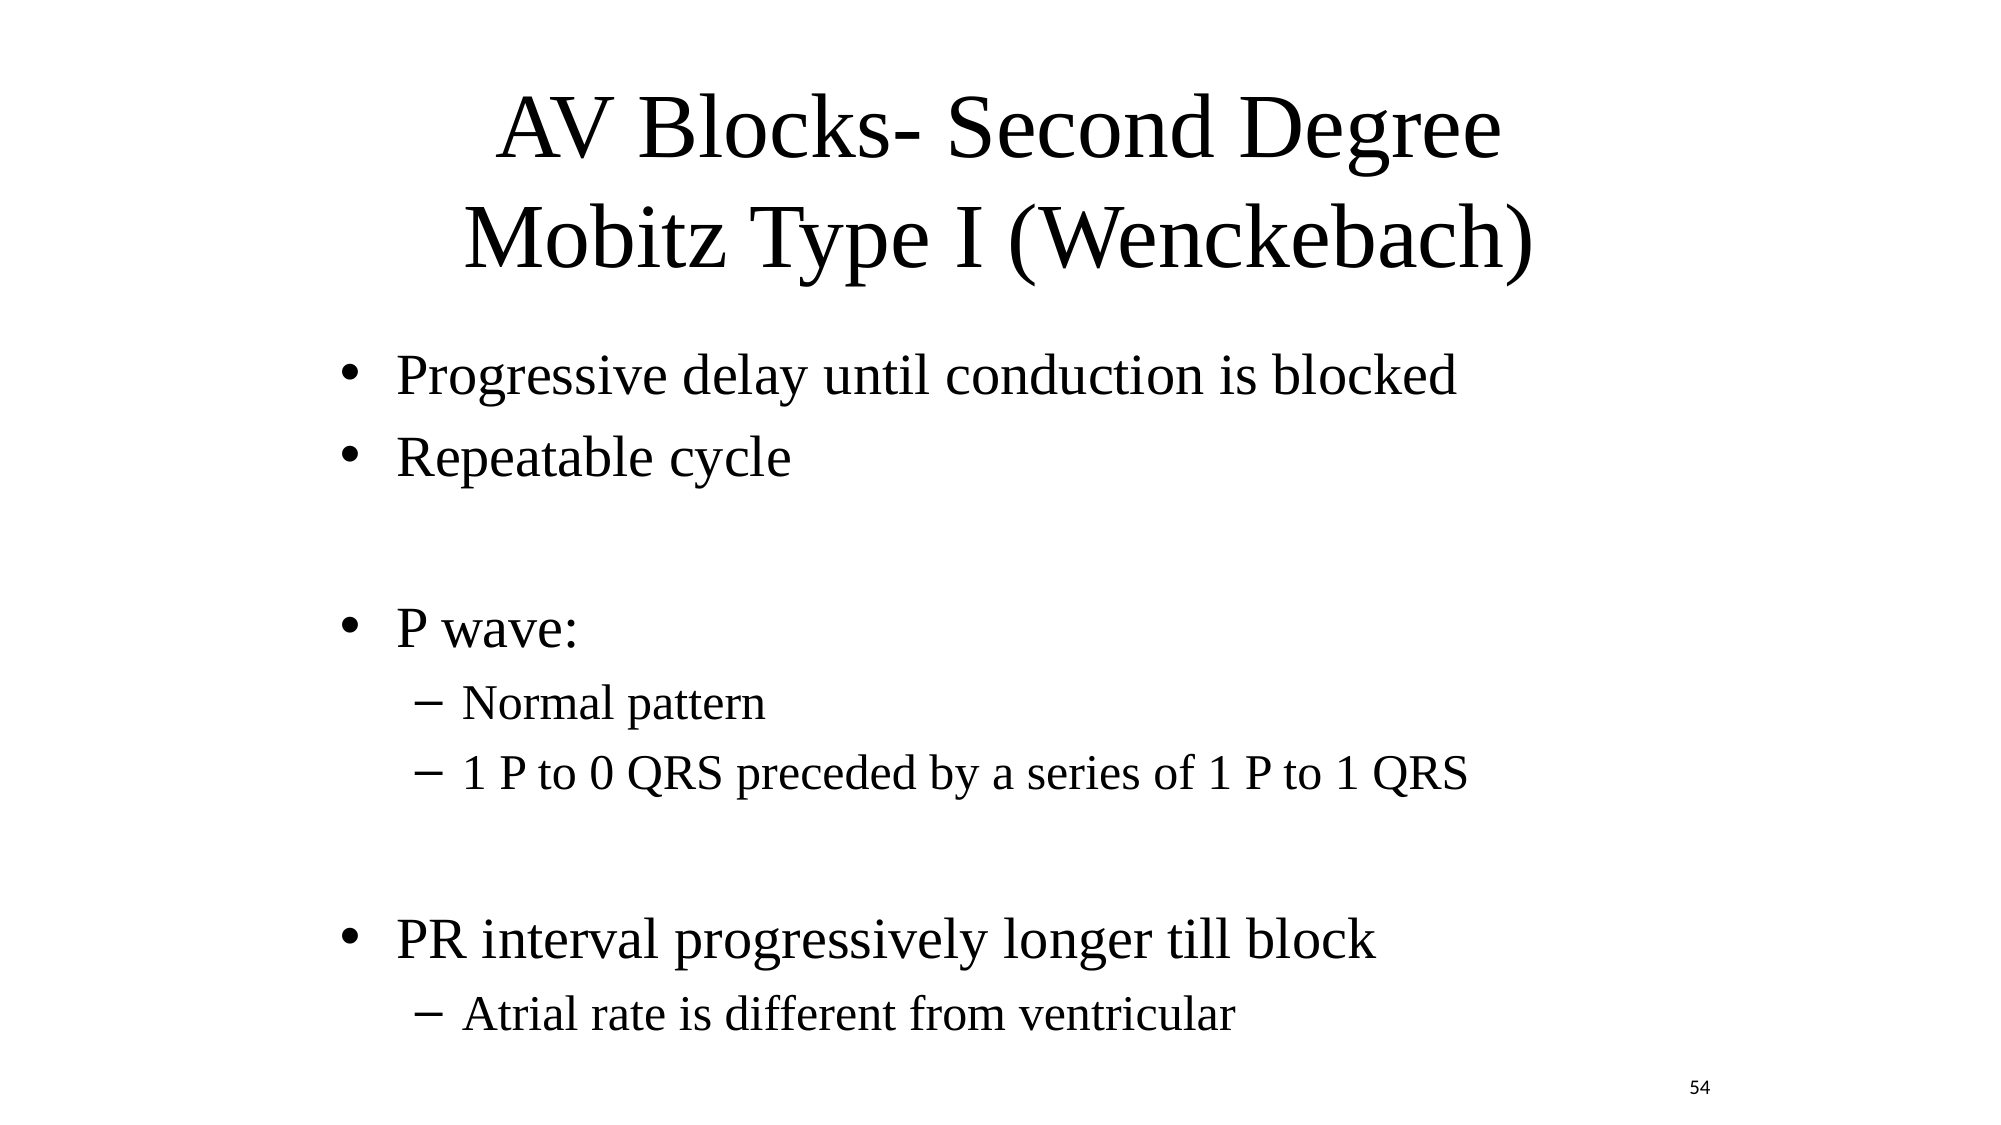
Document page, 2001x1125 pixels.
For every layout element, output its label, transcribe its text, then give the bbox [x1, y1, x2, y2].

text_box 54 [1662, 1062, 1738, 1107]
list Progressive delay until conduction is blocked Repeatable cycle P wave: Normal pattern 1 P to 0 QRS preceded by a series of 1 P to 1 QRS PR interval progressively longer till block Atrial rate is different from ventricular [324, 329, 1675, 1085]
title AV Blocks- Second Degree Mobitz Type I (Wenckebach) [99, 45, 1900, 308]
